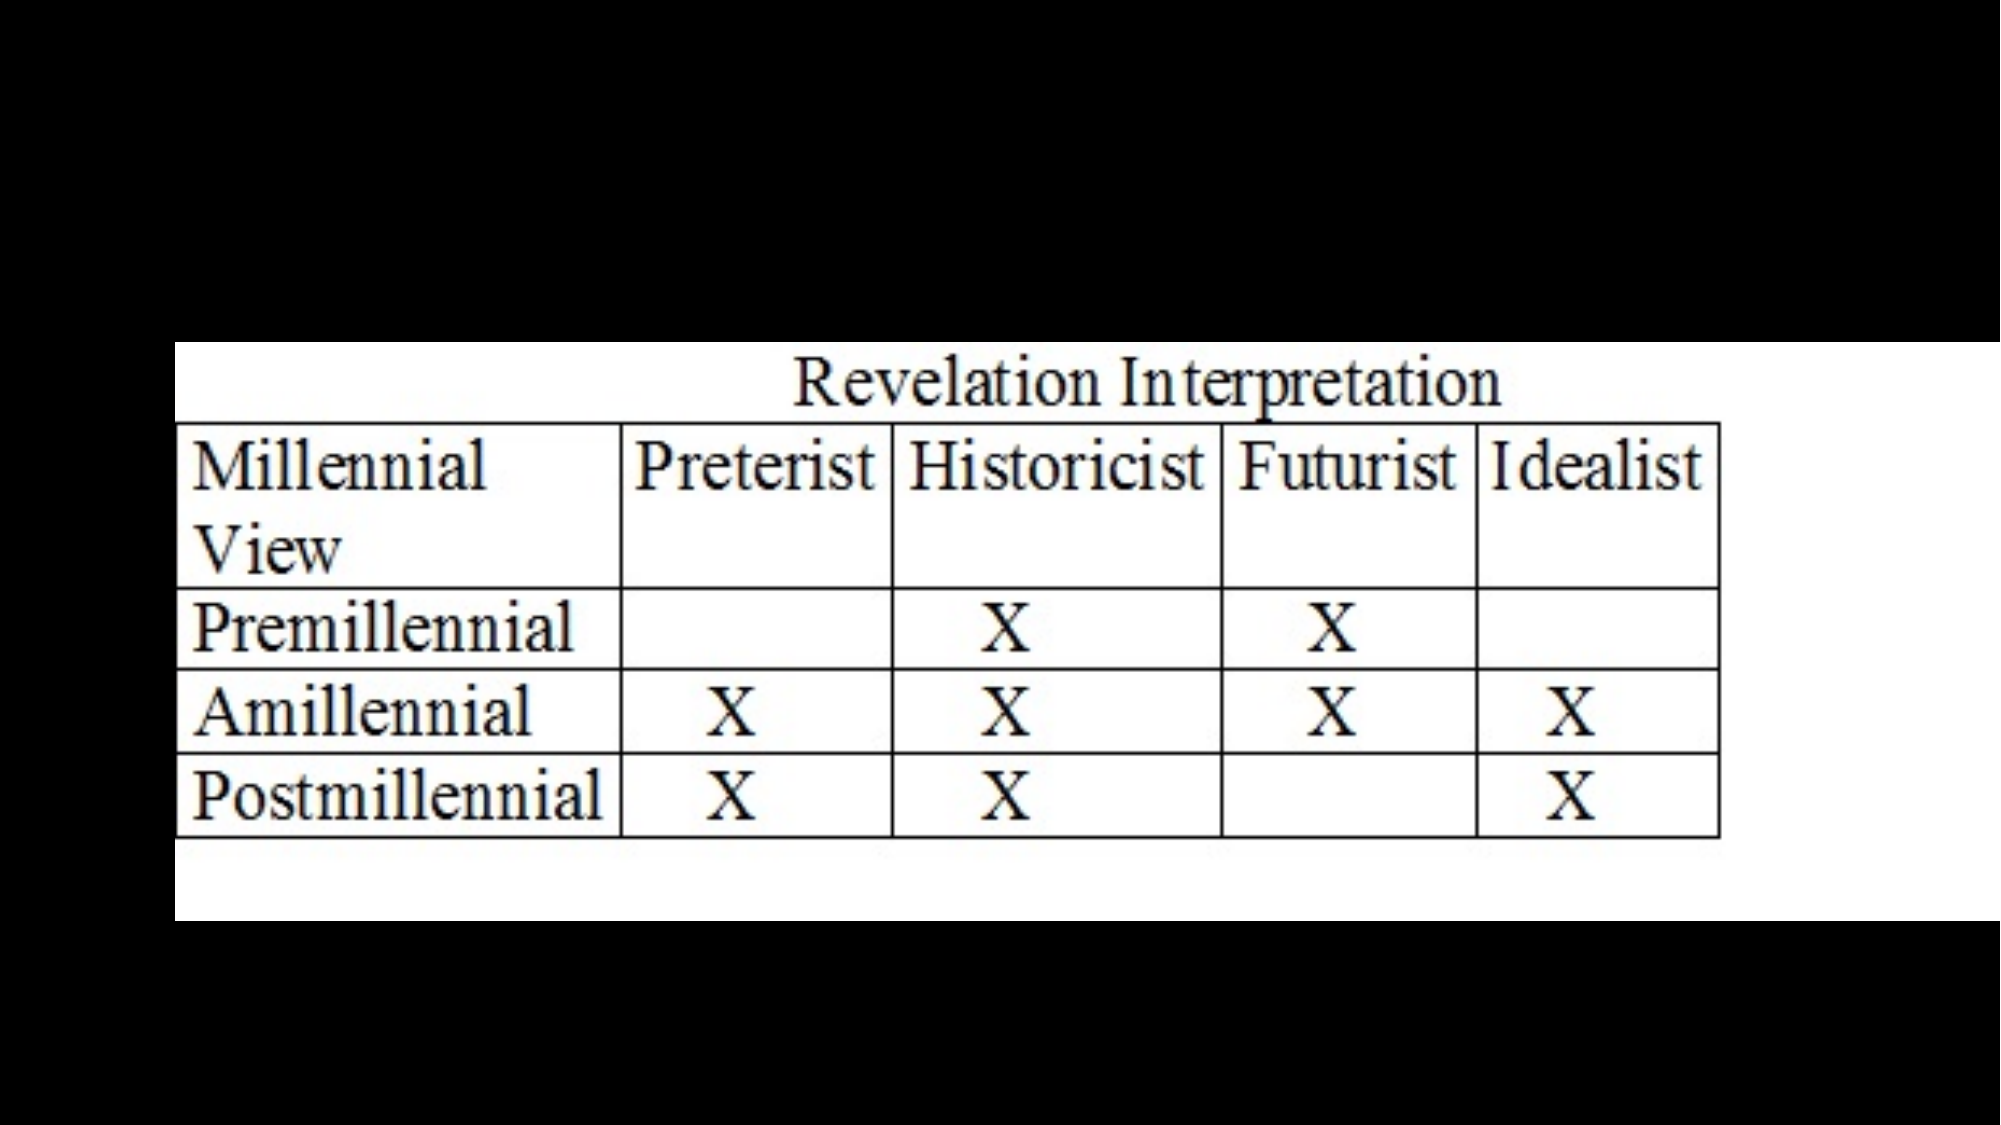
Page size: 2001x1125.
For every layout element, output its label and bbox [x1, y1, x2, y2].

list [175, 342, 2000, 921]
